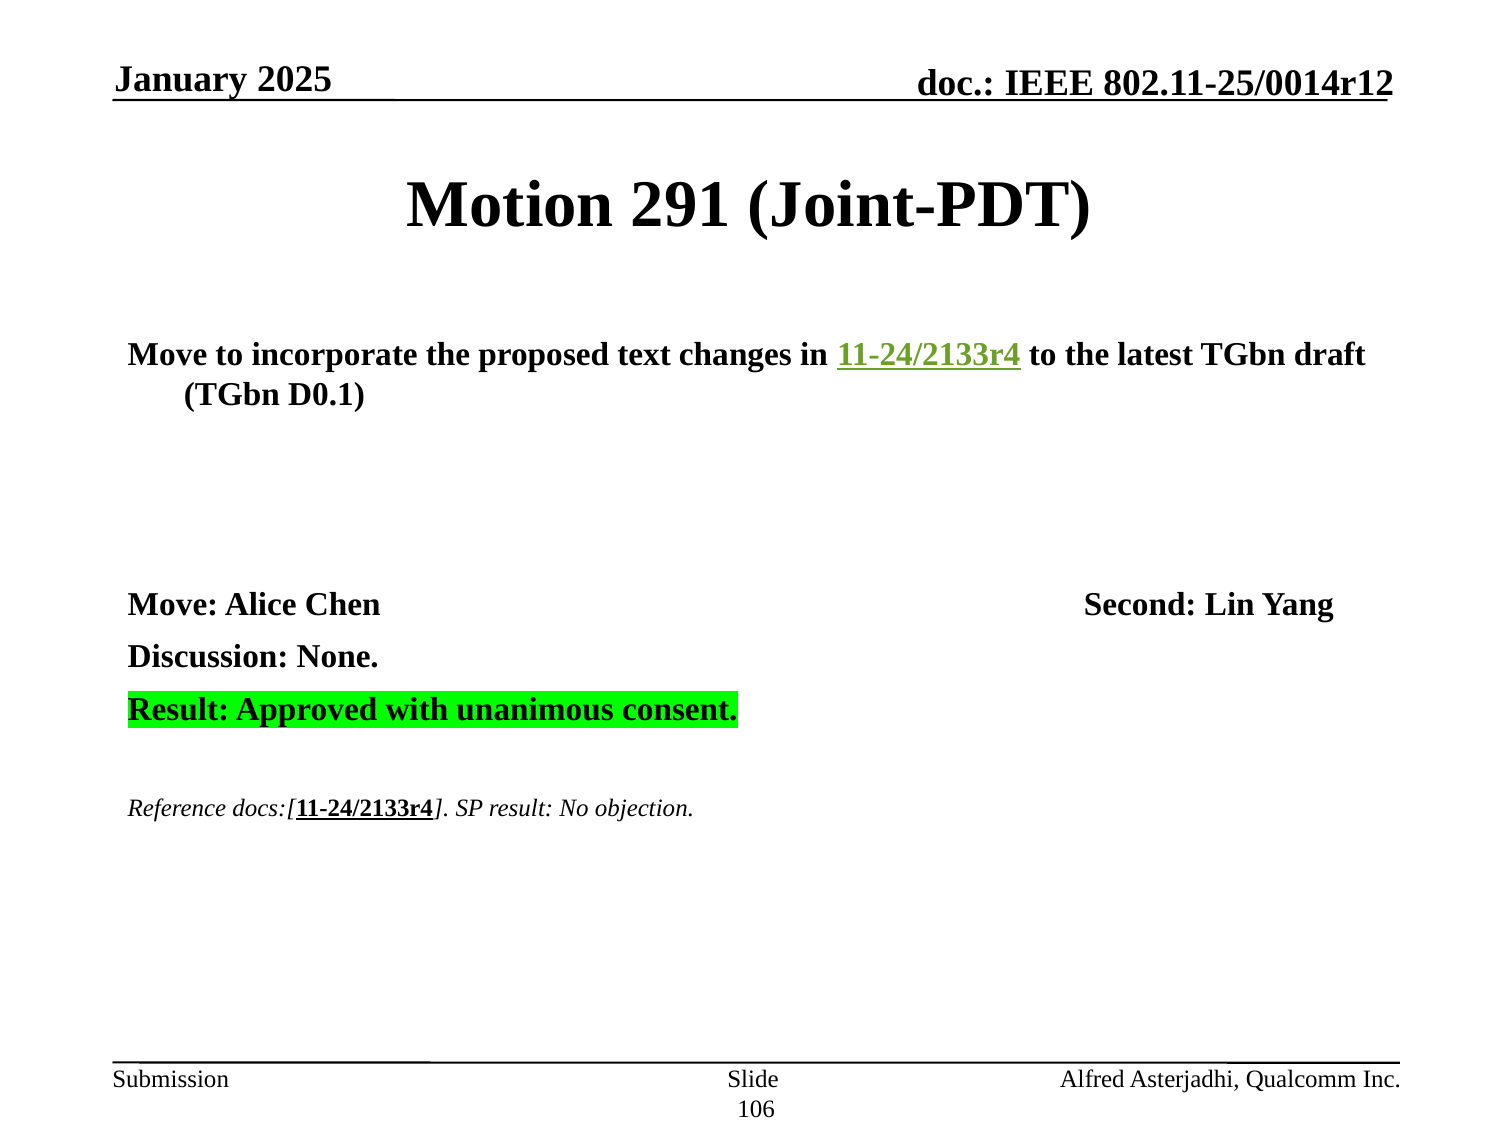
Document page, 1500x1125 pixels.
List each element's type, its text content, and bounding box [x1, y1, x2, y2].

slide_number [114, 54, 423, 100]
footer Alfred Asterjadhi, Qualcomm Inc. [878, 1061, 1402, 1093]
slide_number Slide 106 [712, 1061, 800, 1123]
title Motion 291 (Joint-PDT) [112, 112, 1388, 288]
list Move to incorporate the proposed text changes in 11-24/2133r4 to the latest TGbn draft (TGbn D0.1) Move: Alice Chen Second: Lin Yang Discussion: None. Result: Approved with unanimous consent. Reference docs:[11-24/2133r4]. SP result: No objection. [112, 324, 1388, 1000]
